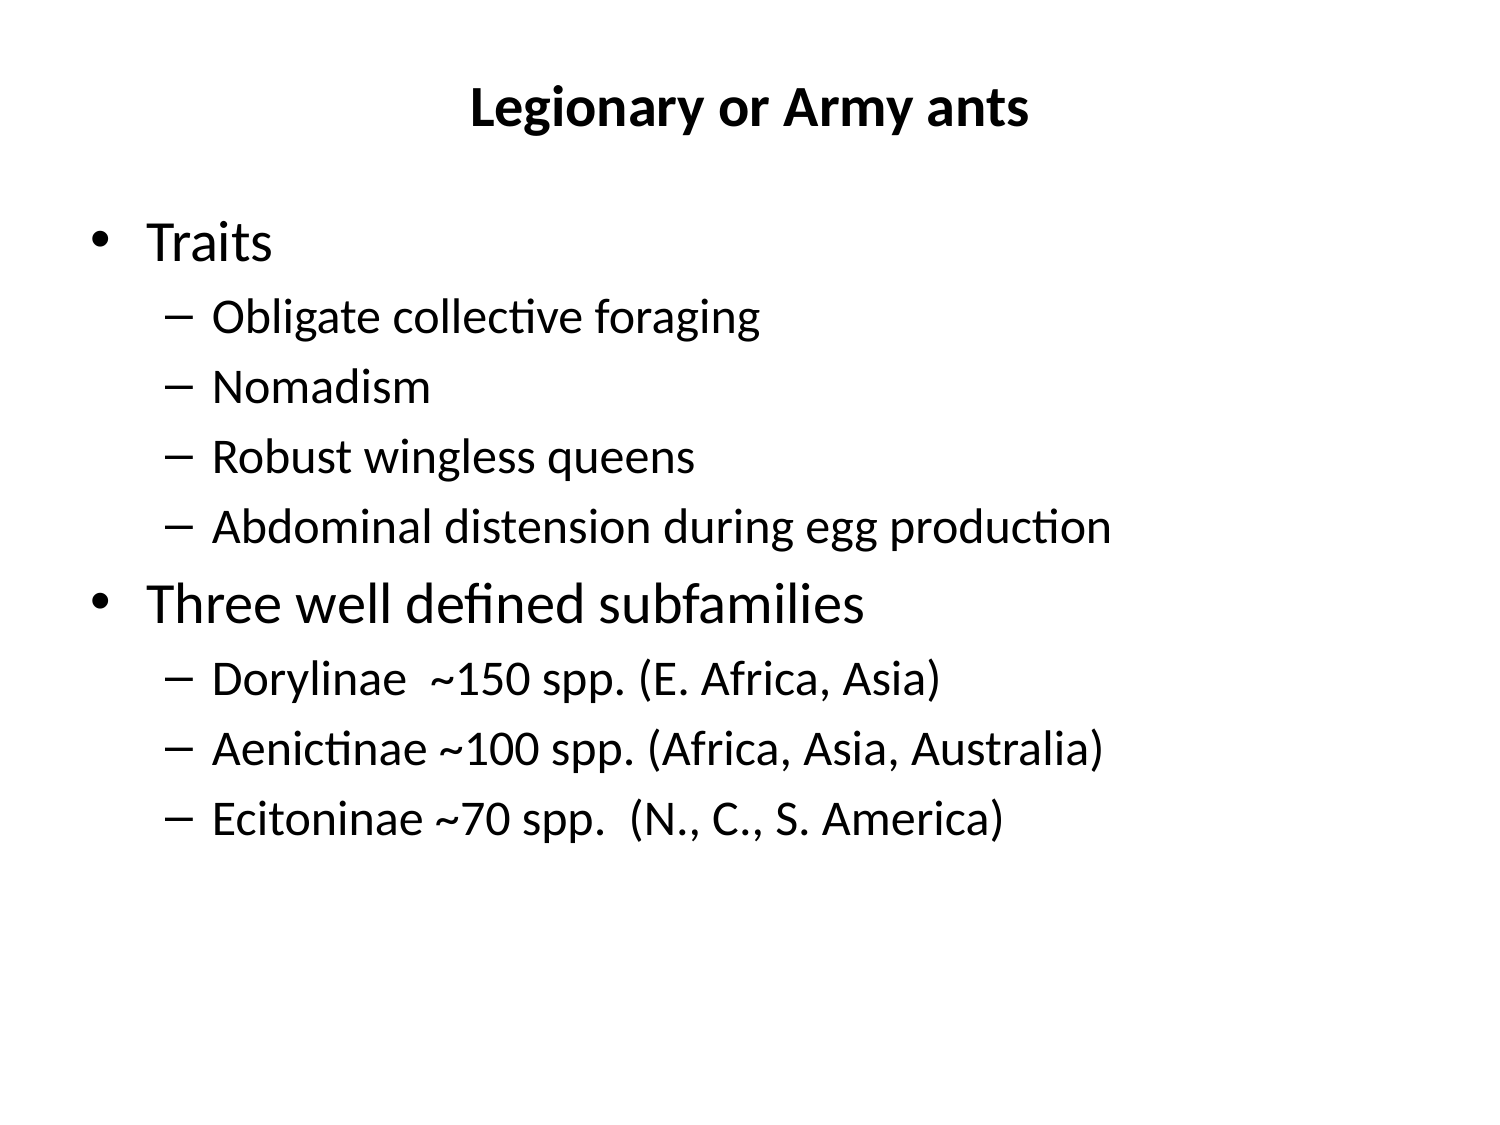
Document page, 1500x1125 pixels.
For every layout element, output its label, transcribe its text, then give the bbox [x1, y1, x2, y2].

list Traits Obligate collective foraging Nomadism Robust wingless queens Abdominal distension during egg production Three well defined subfamilies Dorylinae ~150 spp. (E. Africa, Asia) Aenictinae ~100 spp. (Africa, Asia, Australia) Ecitoninae ~70 spp. (N., C., S. America) [74, 195, 1426, 1006]
title Legionary or Army ants [74, 44, 1426, 162]
